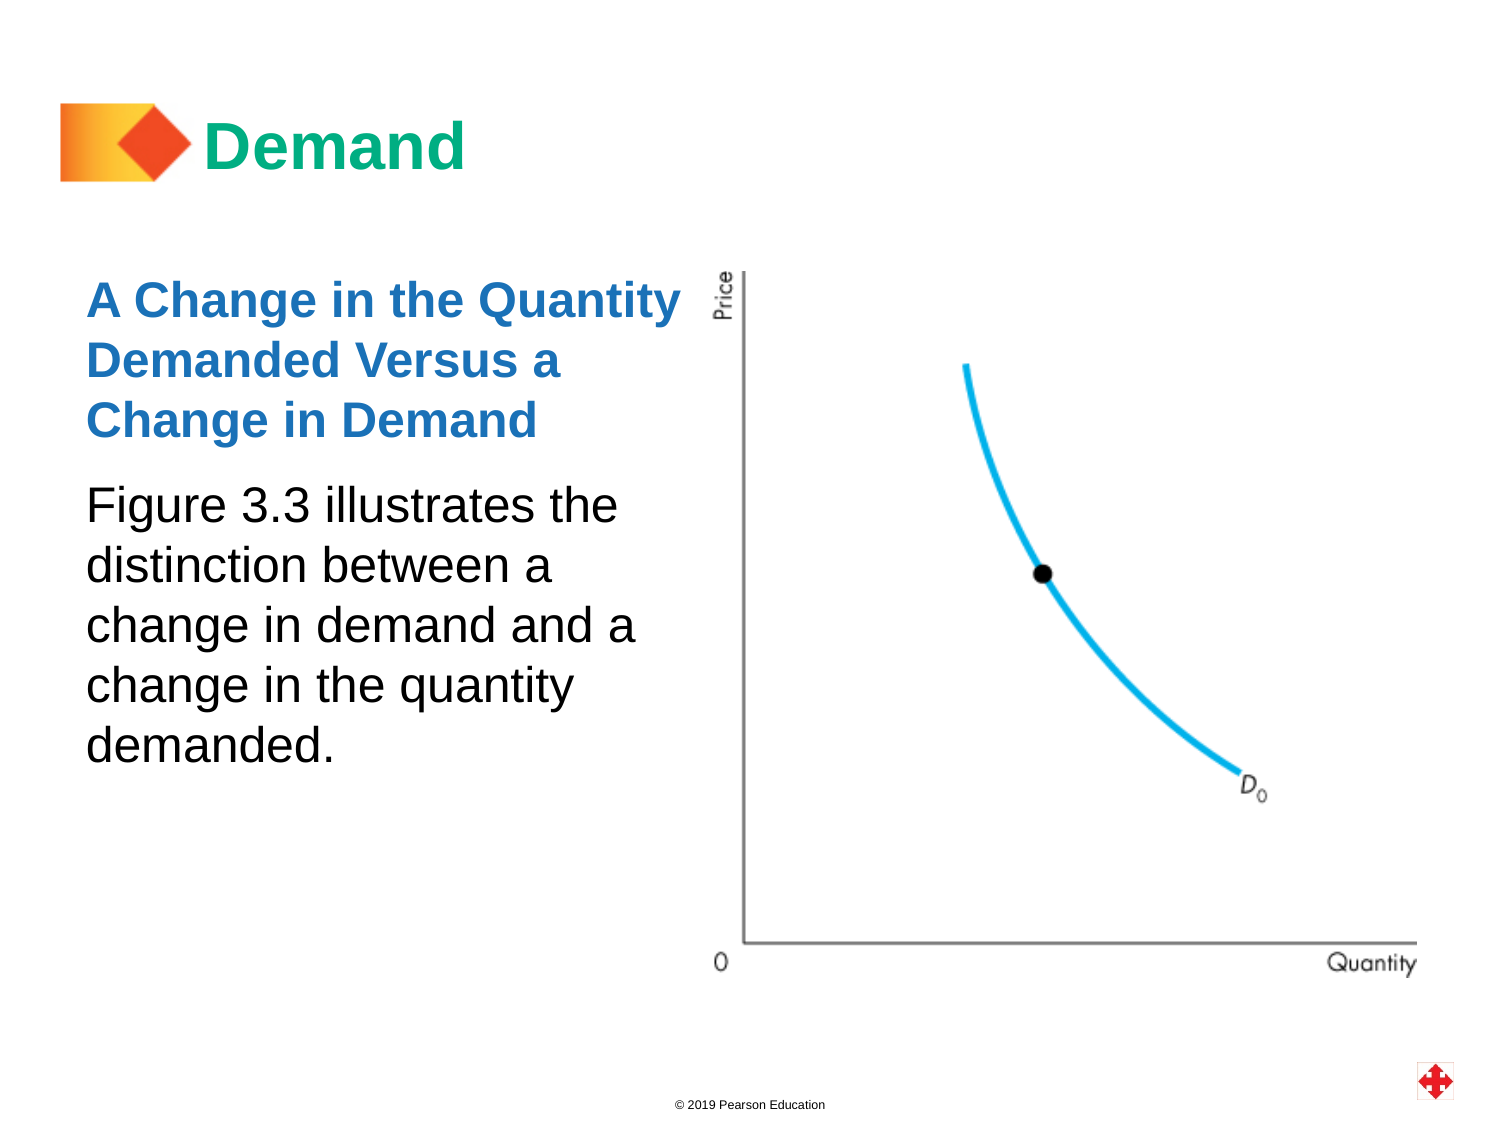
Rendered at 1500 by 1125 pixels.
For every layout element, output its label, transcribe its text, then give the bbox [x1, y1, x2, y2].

title Demand [188, 50, 1364, 236]
list A Change in the Quantity Demanded Versus a Change in Demand Figure 3.3 illustrates the distinction between a change in demand and a change in the quantity demanded. [59, 259, 697, 940]
picture [59, 102, 188, 184]
picture [708, 271, 1417, 979]
picture [1417, 1062, 1455, 1100]
